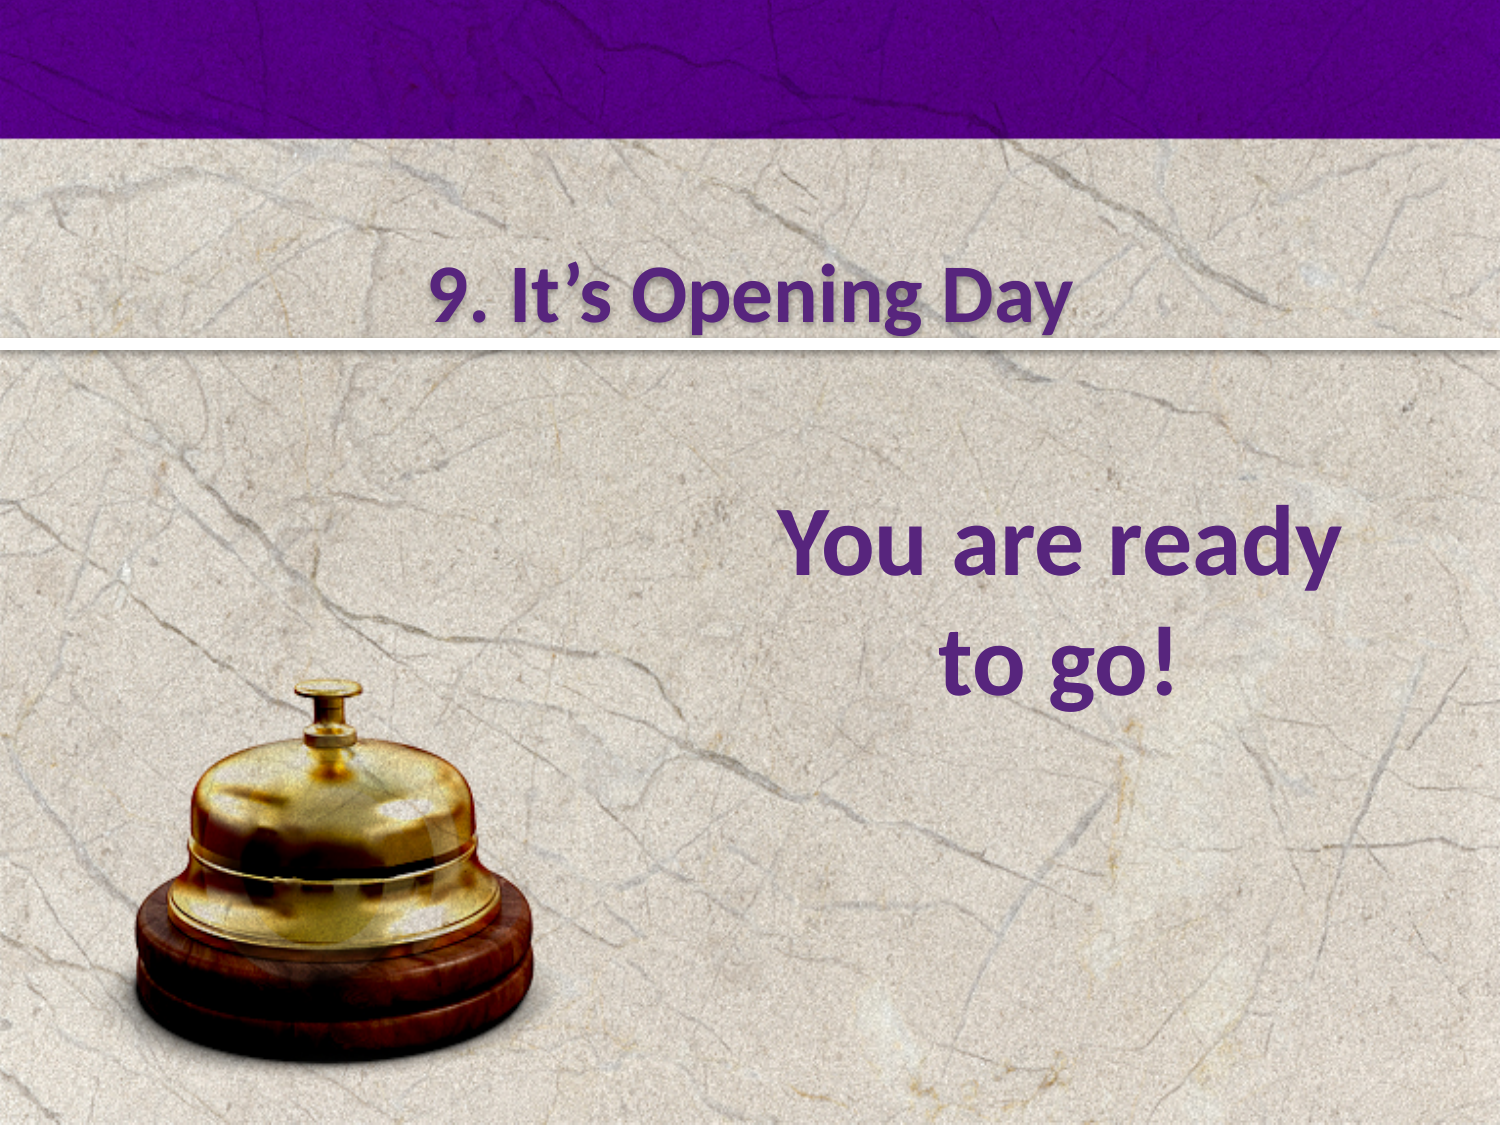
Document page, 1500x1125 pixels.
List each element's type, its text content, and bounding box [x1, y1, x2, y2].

text_box You are ready to go! [714, 467, 1406, 723]
picture [0, 0, 1500, 232]
picture [0, 350, 1500, 1125]
text_box [0, 338, 1500, 350]
text_box 9. It’s Opening Day [0, 232, 1500, 337]
